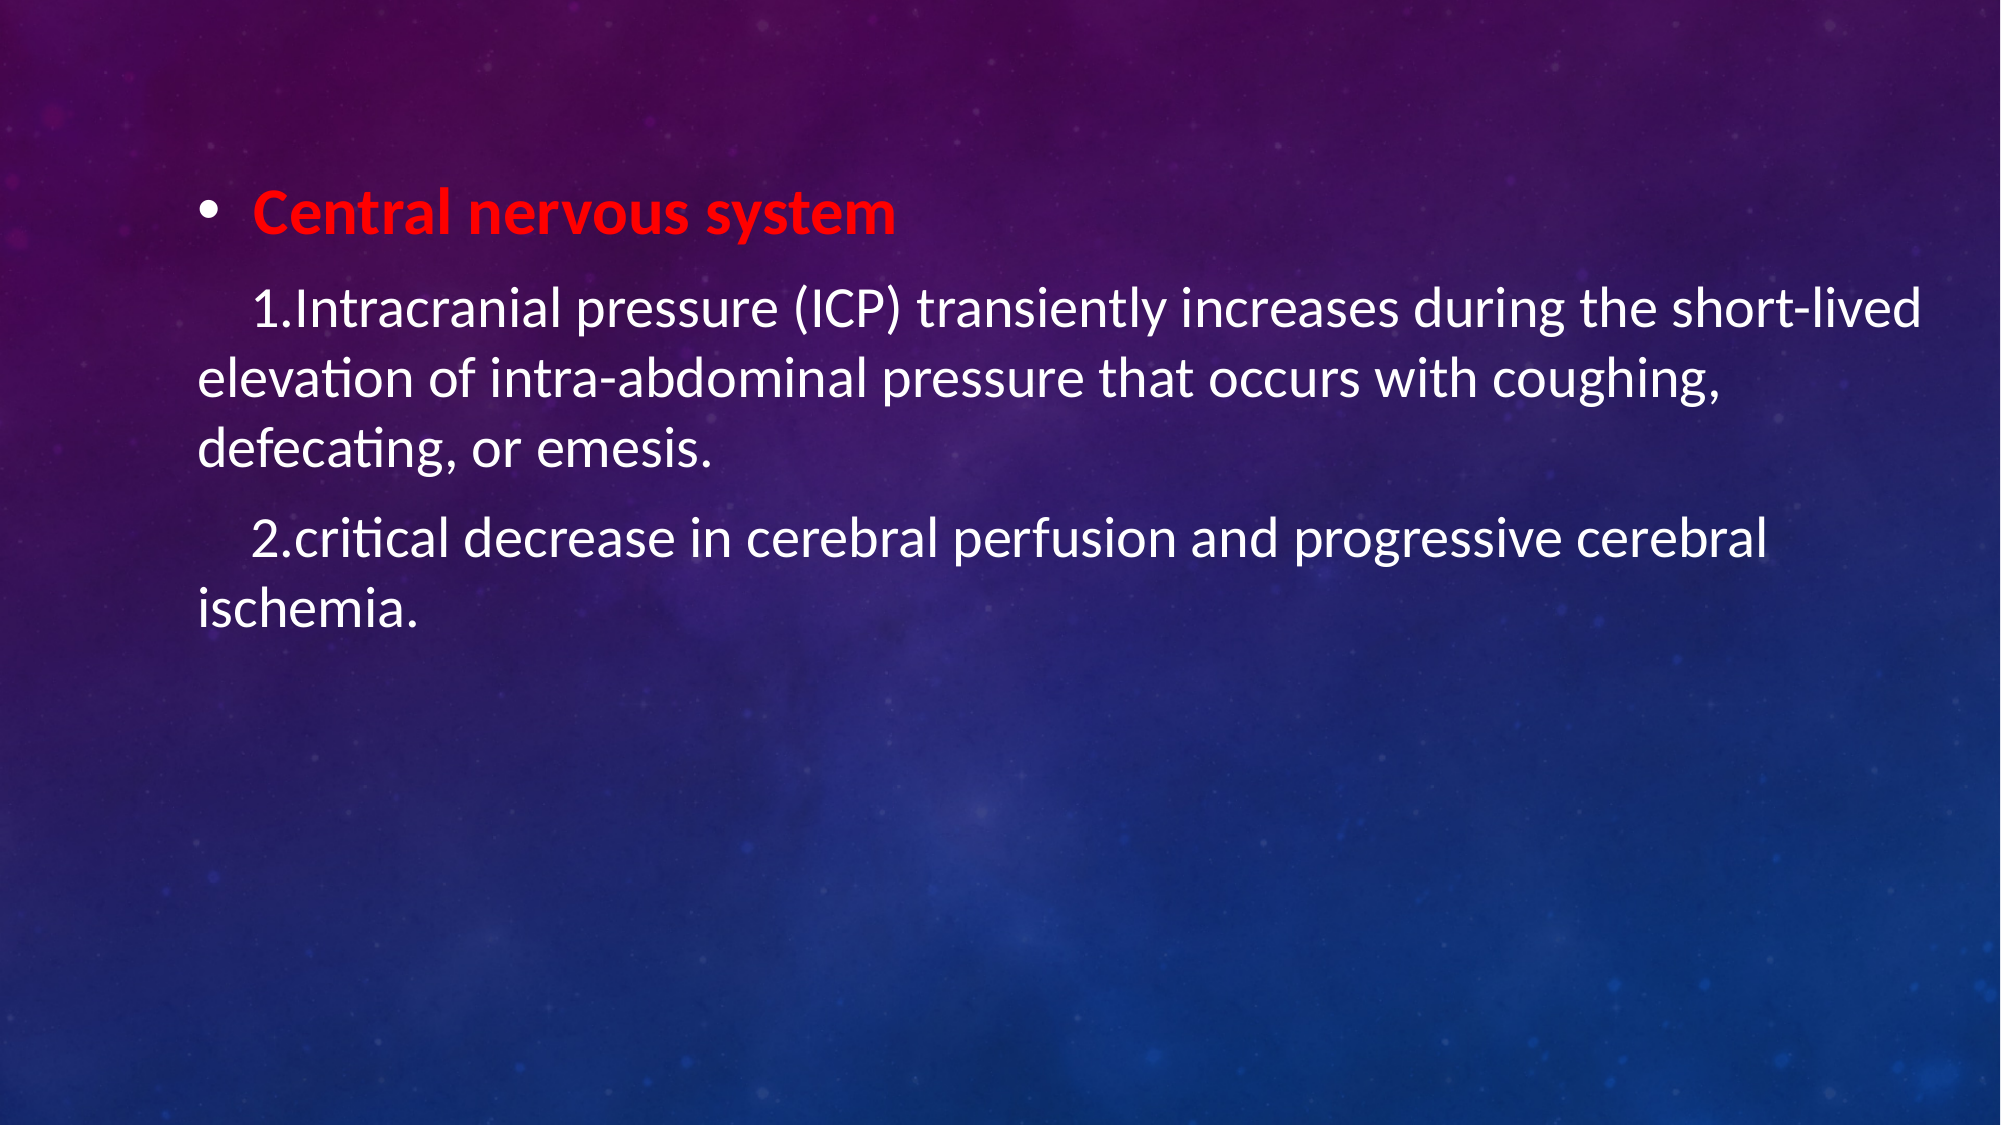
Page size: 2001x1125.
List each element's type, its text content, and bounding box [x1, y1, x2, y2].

picture [0, 0, 2001, 1125]
list Central nervous system 1.Intracranial pressure (ICP) transiently increases during the short-lived elevation of intra-abdominal pressure that occurs with coughing, defecating, or emesis. 2.critical decrease in cerebral perfusion and progressive cerebral ischemia. [182, 160, 1961, 1087]
